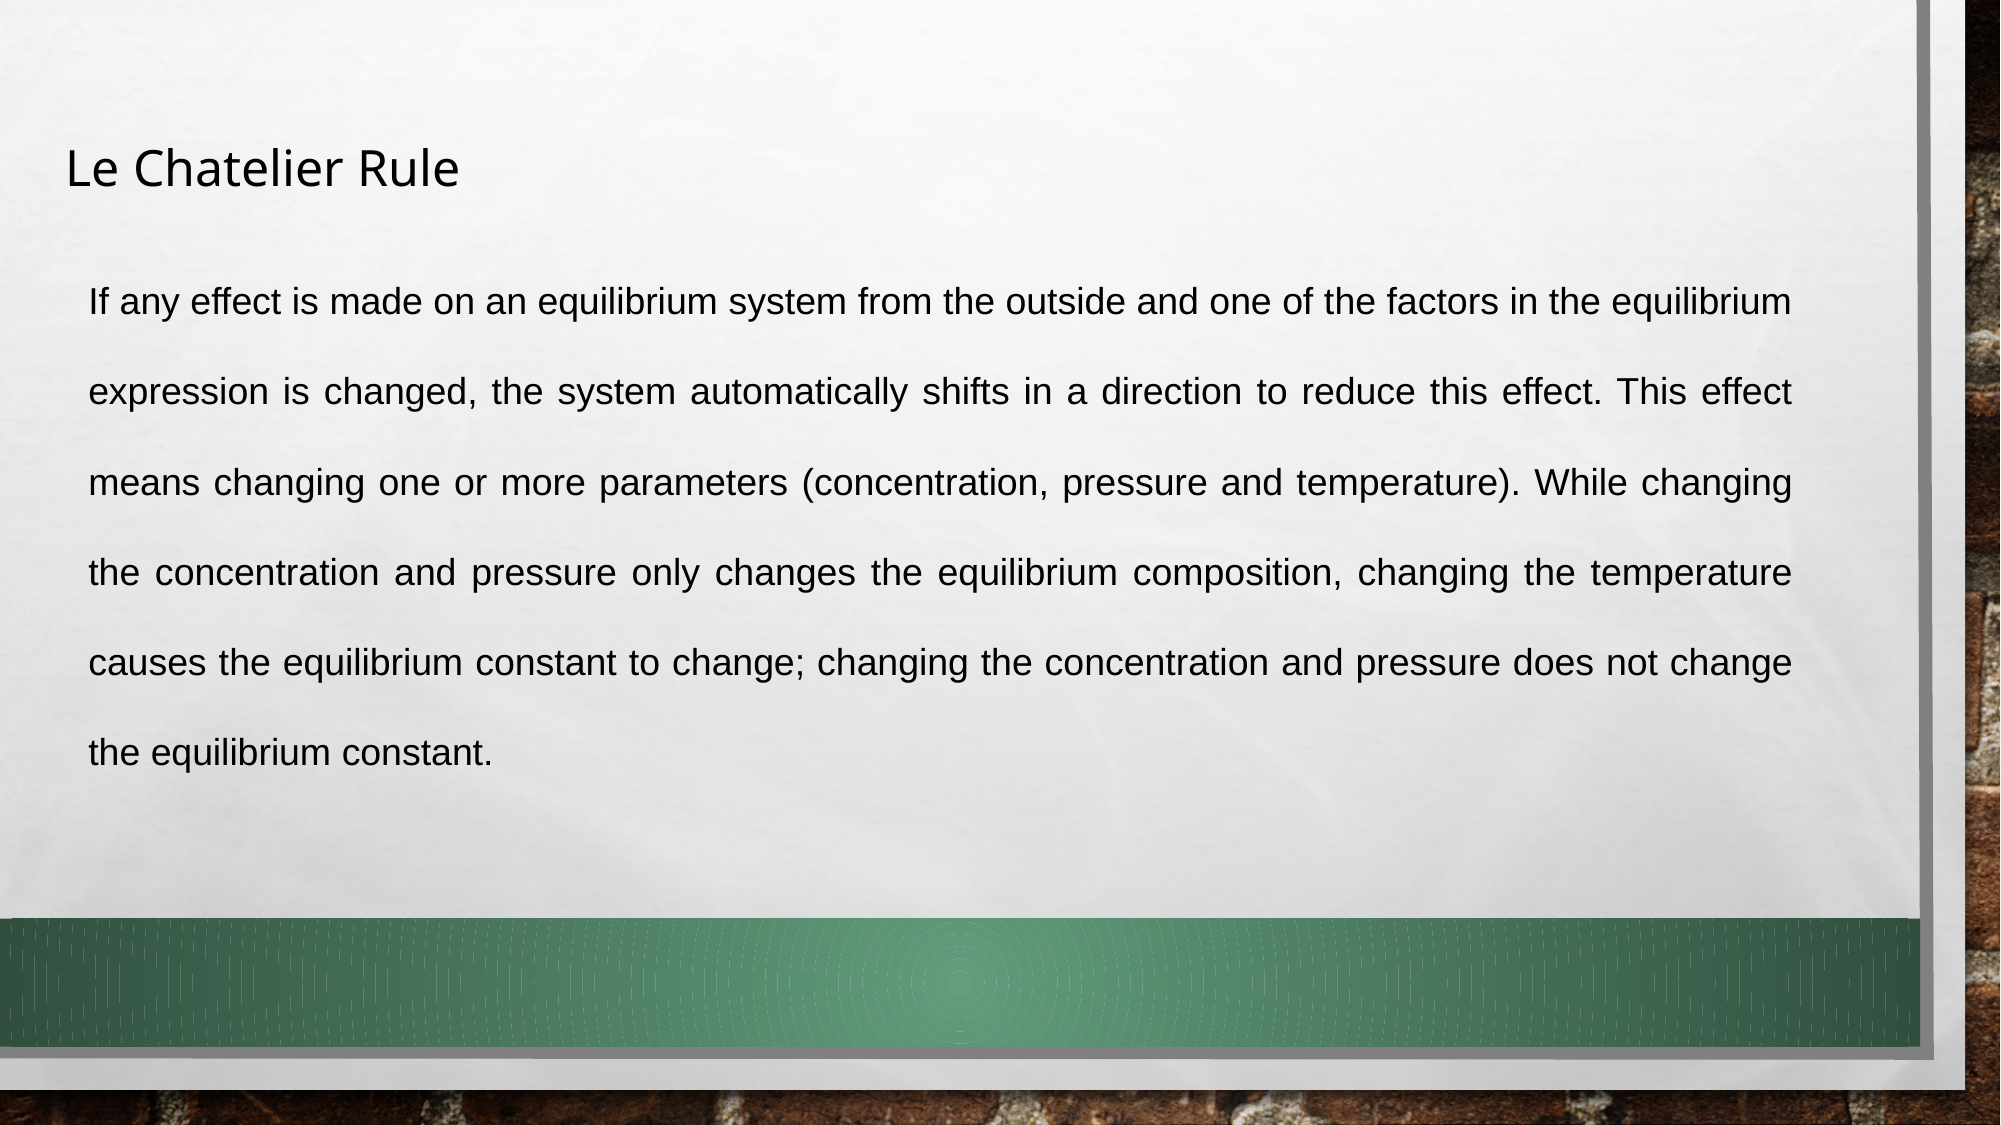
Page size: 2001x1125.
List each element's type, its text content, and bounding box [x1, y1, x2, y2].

text_box If any effect is made on an equilibrium system from the outside and one of the factors in the equilibrium expression is changed, the system automatically shifts in a direction to reduce this effect. This effect means changing one or more parameters (concentration, pressure and temperature). While changing the concentration and pressure only changes the equilibrium composition, changing the temperature causes the equilibrium constant to change; changing the concentration and pressure does not change the equilibrium constant. [73, 225, 1808, 780]
text_box Le Chatelier Rule [50, 129, 476, 205]
picture [0, 0, 2000, 1125]
